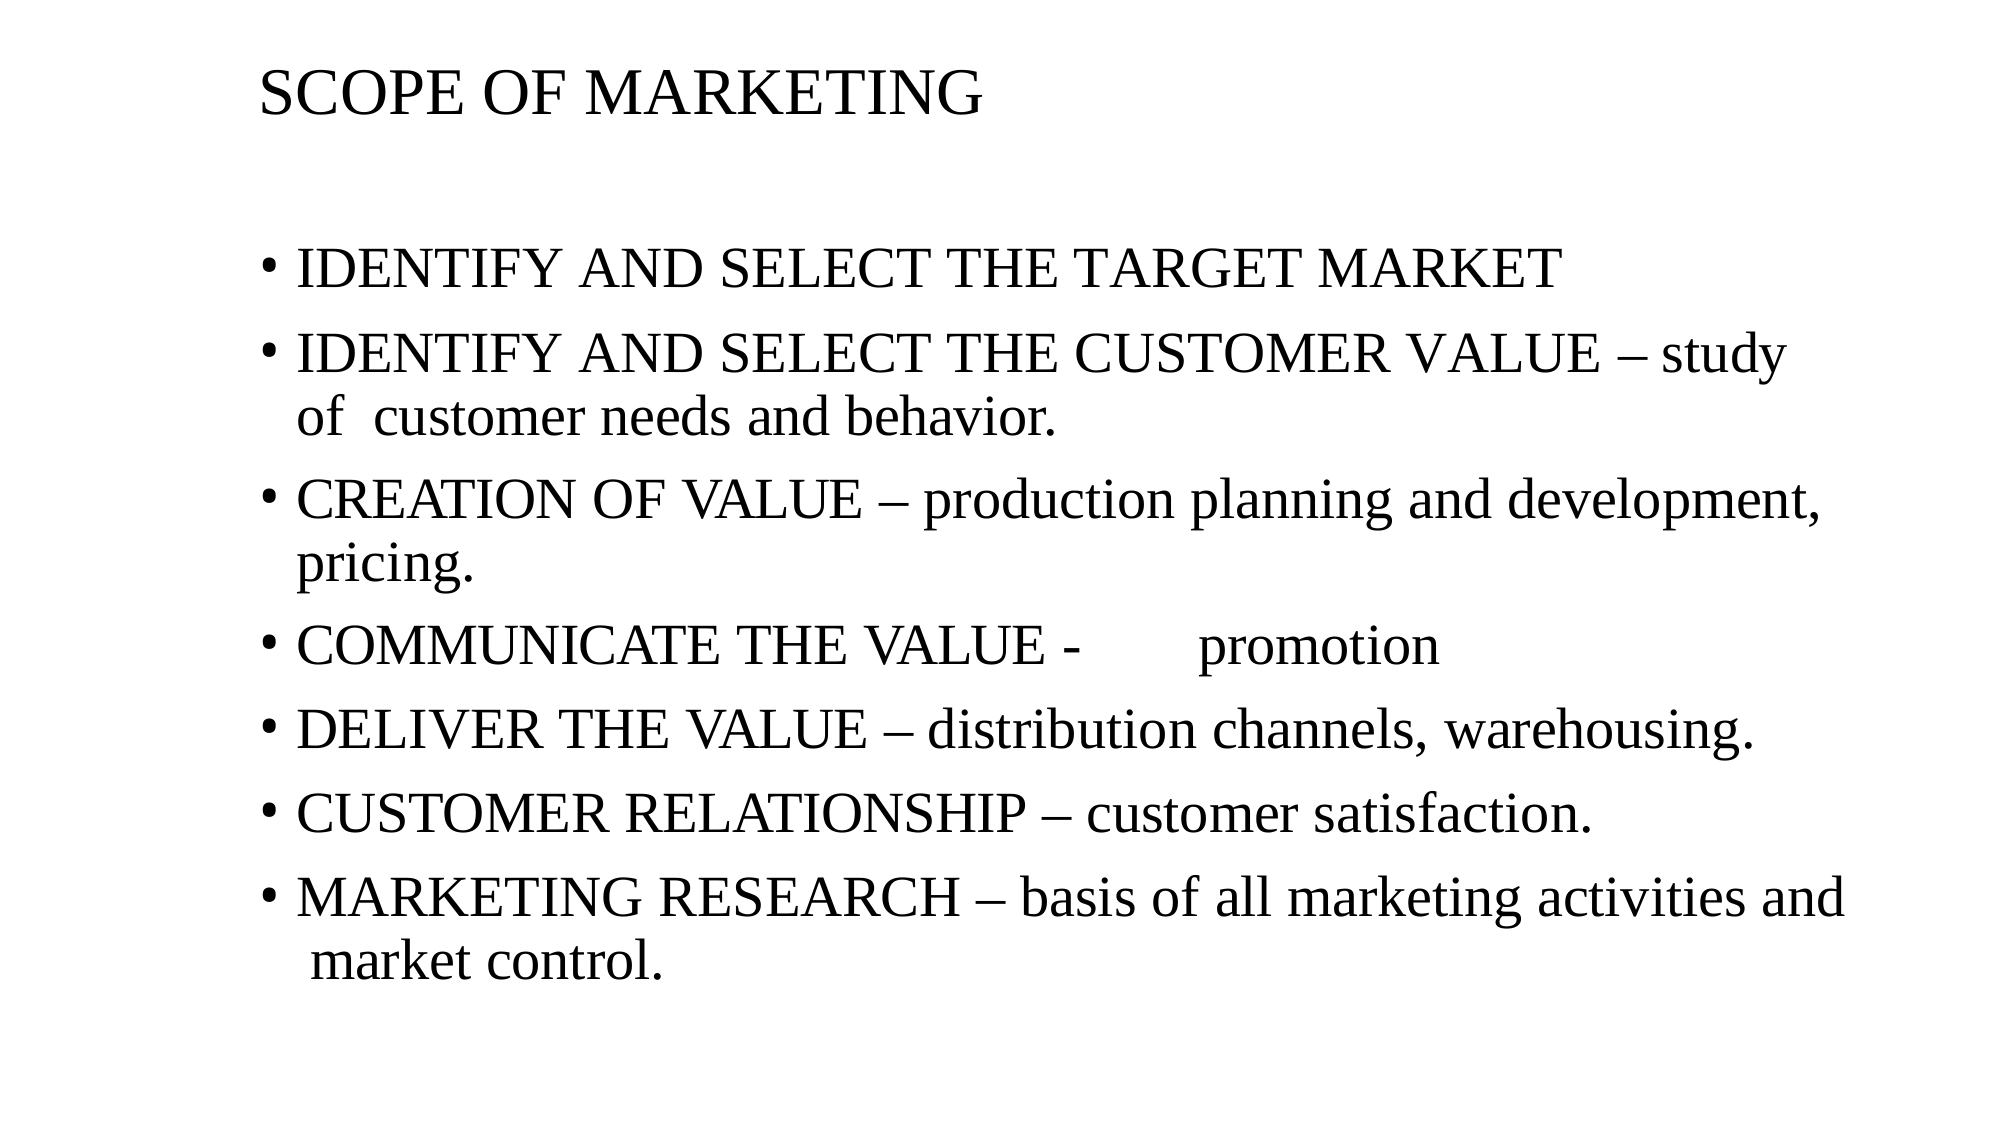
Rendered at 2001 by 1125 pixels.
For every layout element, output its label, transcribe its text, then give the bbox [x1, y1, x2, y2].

text_box IDENTIFY AND SELECT THE TARGET MARKET IDENTIFY AND SELECT THE CUSTOMER VALUE – study of customer needs and behavior. CREATION OF VALUE – production planning and development, pricing. COMMUNICATE THE VALUE - promotion DELIVER THE VALUE – distribution channels, warehousing. CUSTOMER RELATIONSHIP – customer satisfaction. MARKETING RESEARCH – basis of all marketing activities and market control. [256, 212, 1852, 992]
title SCOPE OF MARKETING [256, 45, 988, 212]
